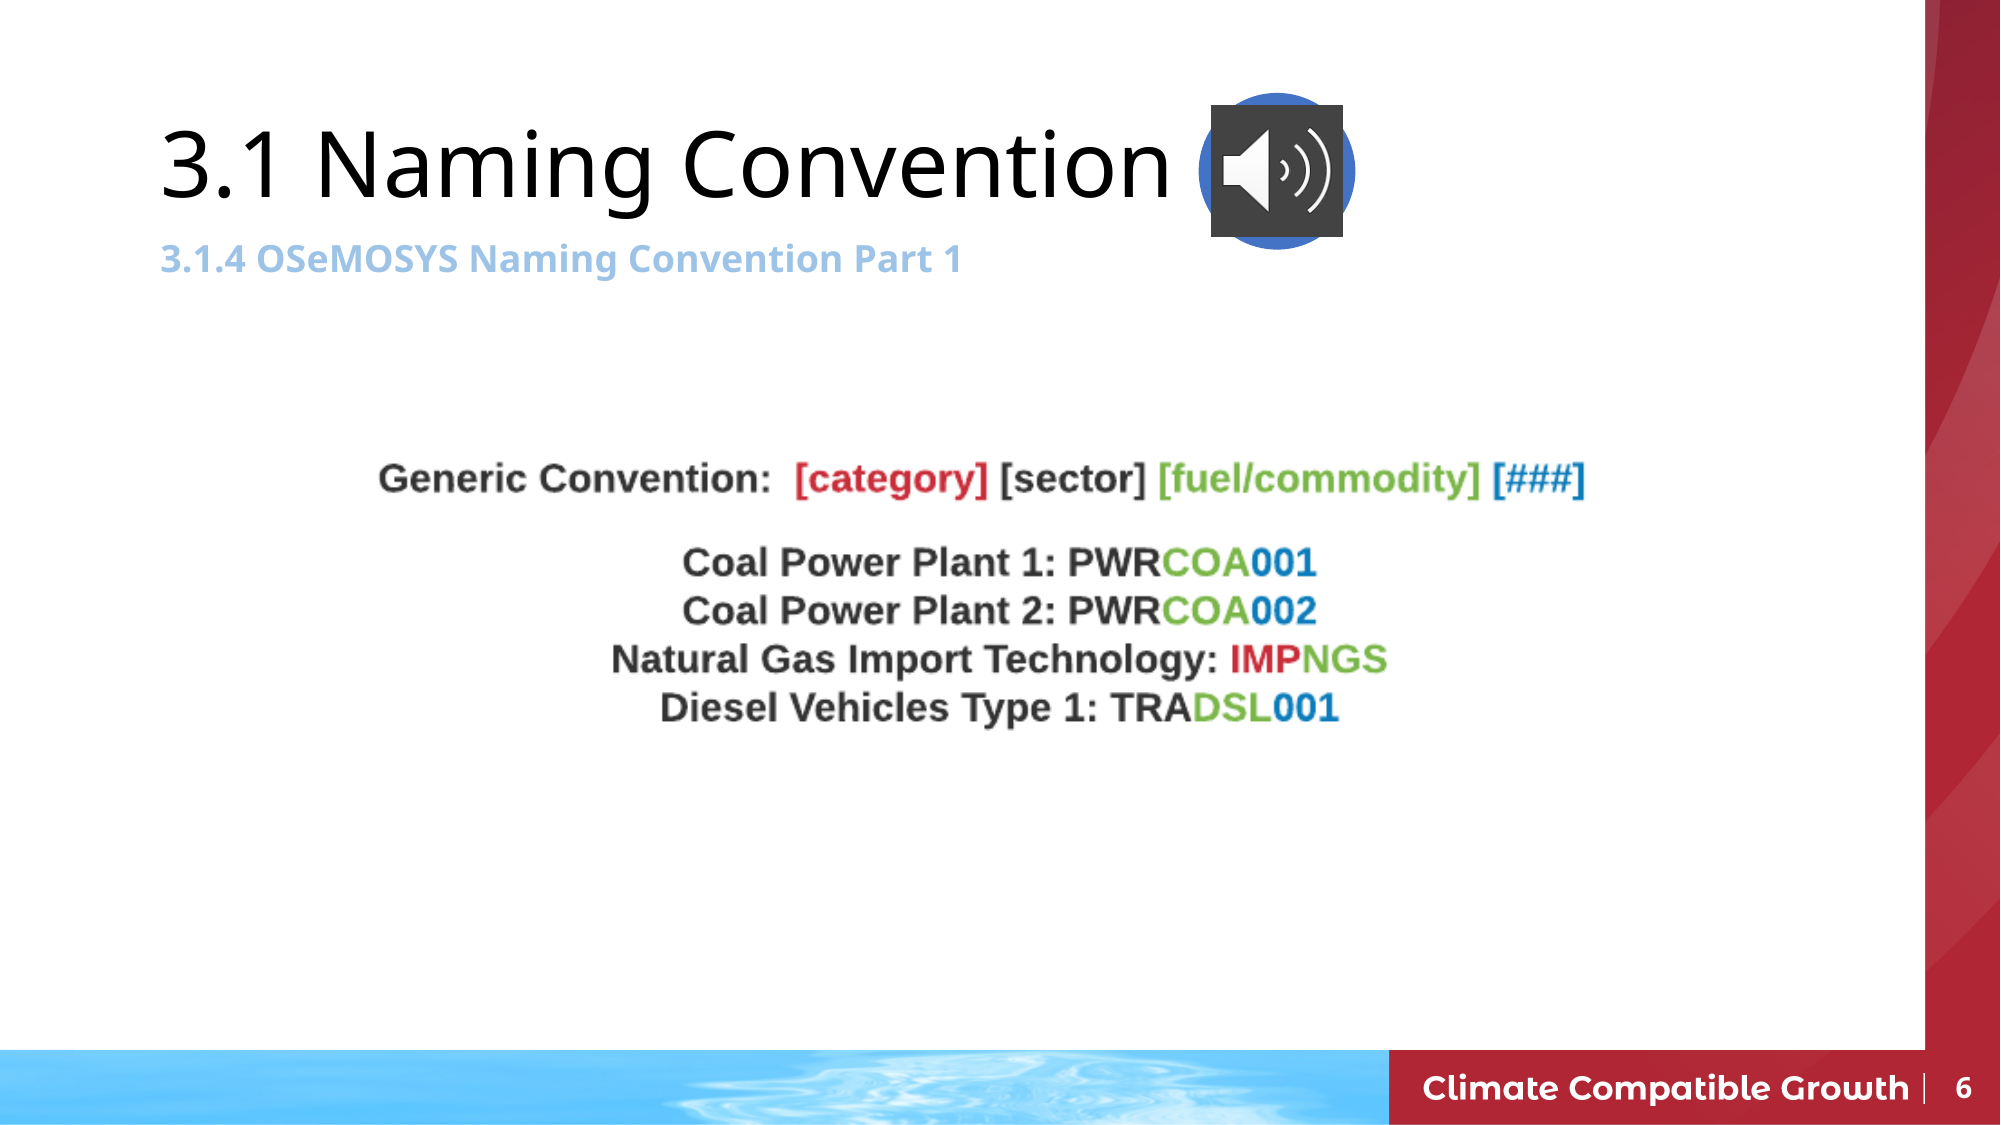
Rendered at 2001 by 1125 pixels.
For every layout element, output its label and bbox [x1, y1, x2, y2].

picture [0, 0, 2000, 1125]
list [326, 426, 1622, 769]
